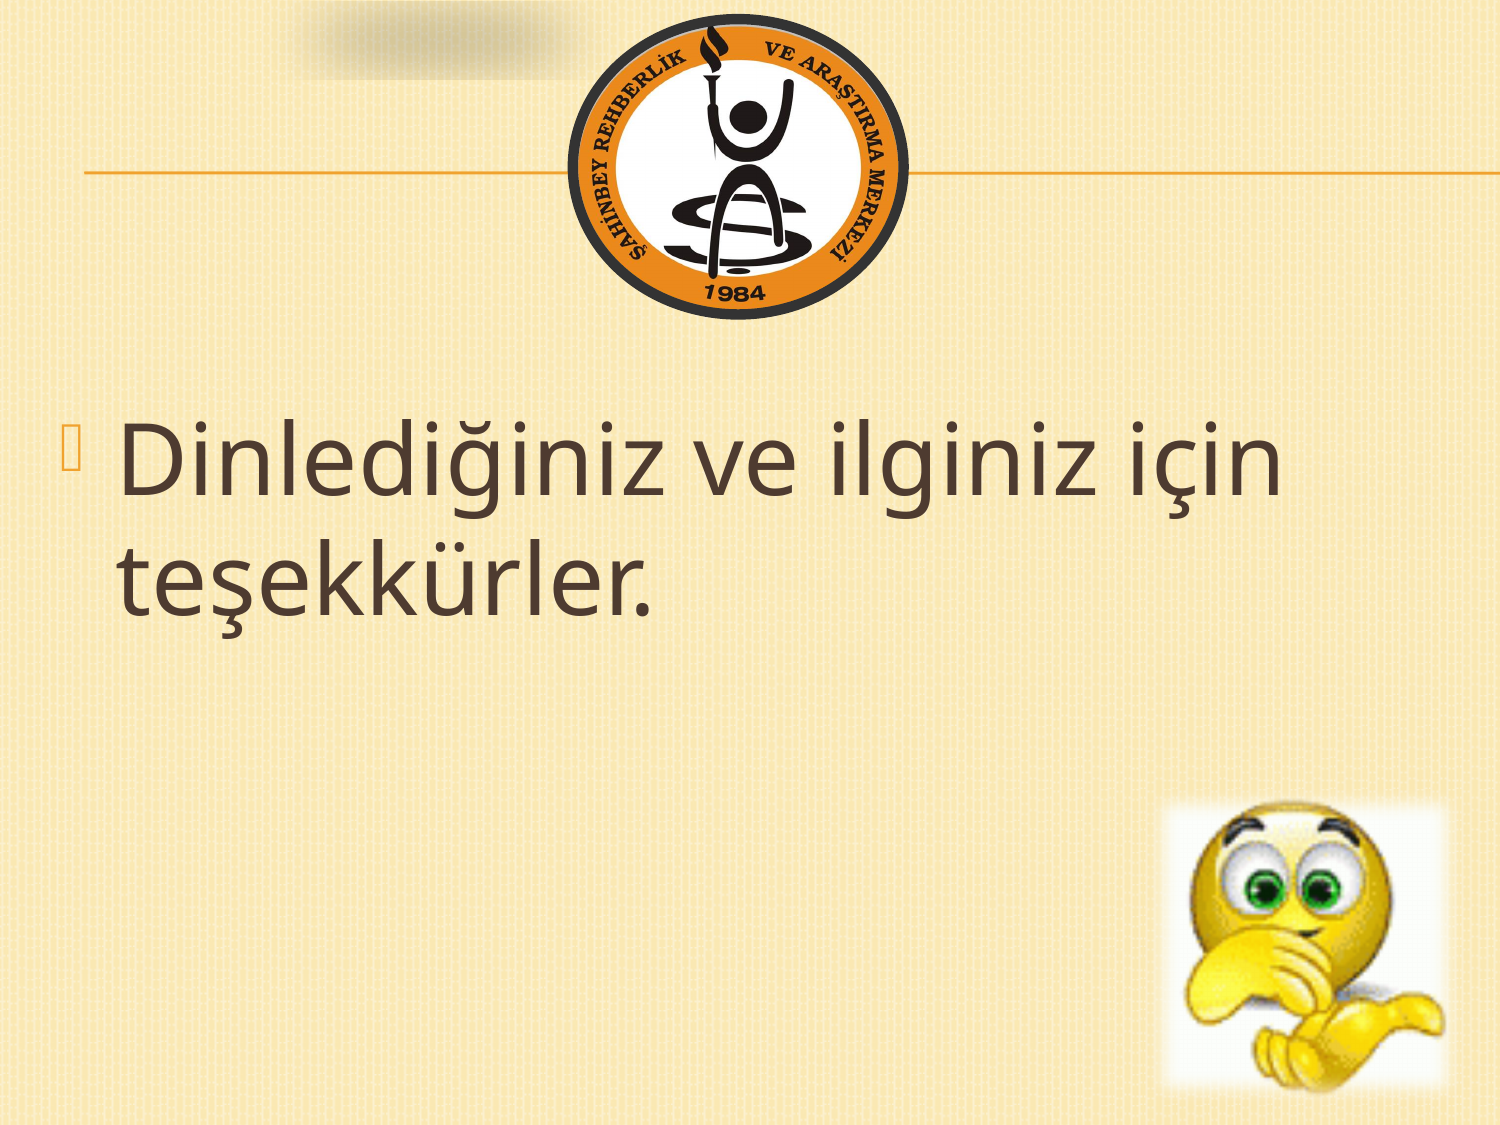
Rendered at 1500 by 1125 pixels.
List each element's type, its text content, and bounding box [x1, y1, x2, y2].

picture [1145, 786, 1465, 1107]
list Dinlediğiniz ve ilginiz için teşekkürler. [44, 388, 1470, 858]
picture [572, 18, 904, 315]
